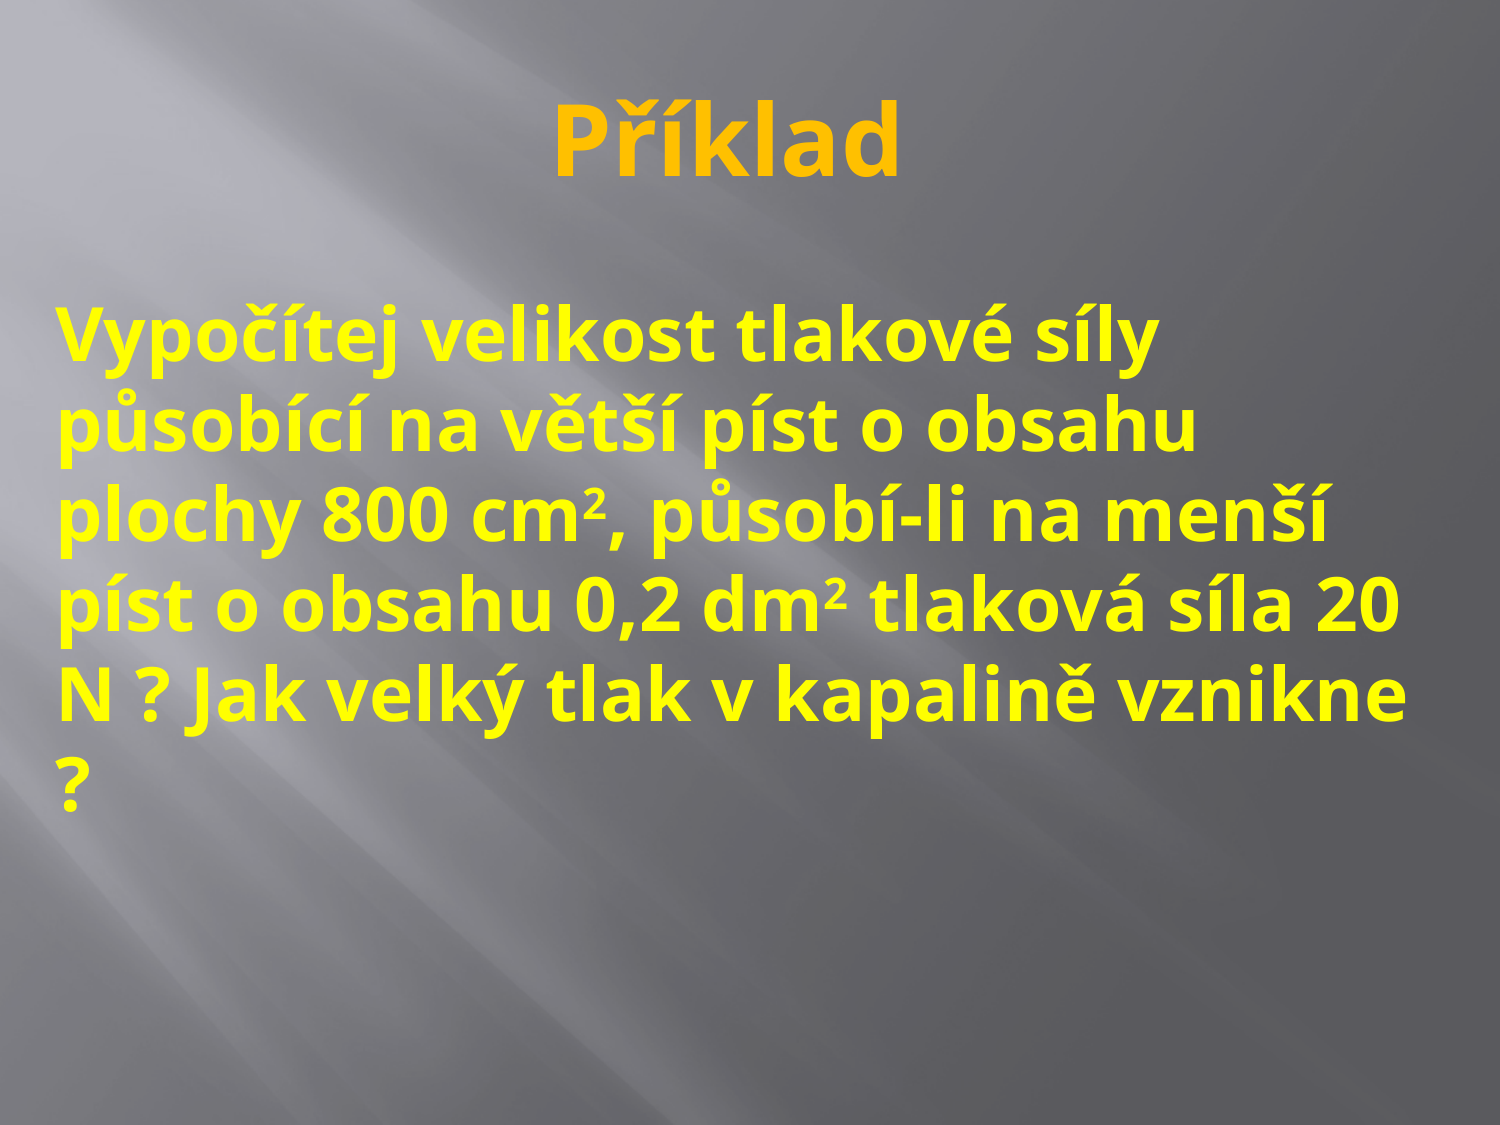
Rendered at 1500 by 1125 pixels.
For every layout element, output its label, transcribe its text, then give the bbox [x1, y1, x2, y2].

list Vypočítej velikost tlakové síly působící na větší píst o obsahu plochy 800 cm2, působí-li na menší píst o obsahu 0,2 dm2 tlaková síla 20 N ? Jak velký tlak v kapalině vznikne ? [17, 278, 1426, 1107]
title Příklad [29, 42, 1425, 231]
